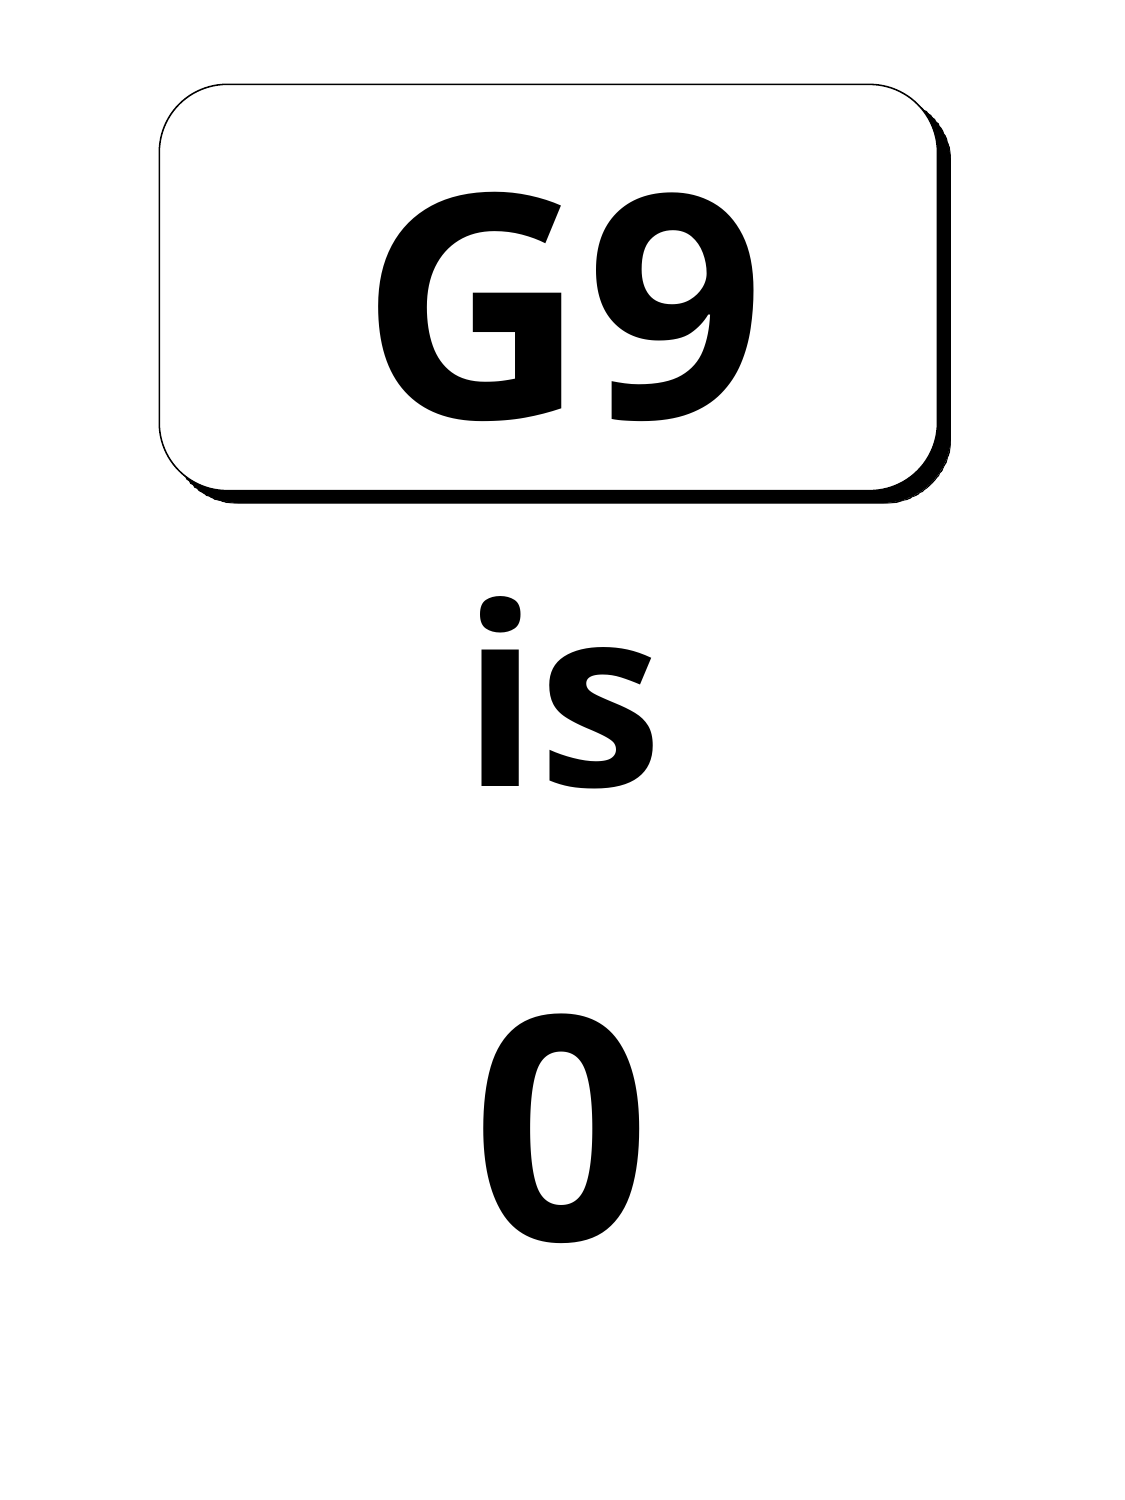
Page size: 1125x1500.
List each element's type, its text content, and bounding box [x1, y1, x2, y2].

text_box is [447, 528, 678, 844]
text_box [159, 84, 938, 491]
text_box G9 [345, 98, 780, 489]
text_box 0 [458, 920, 667, 1310]
